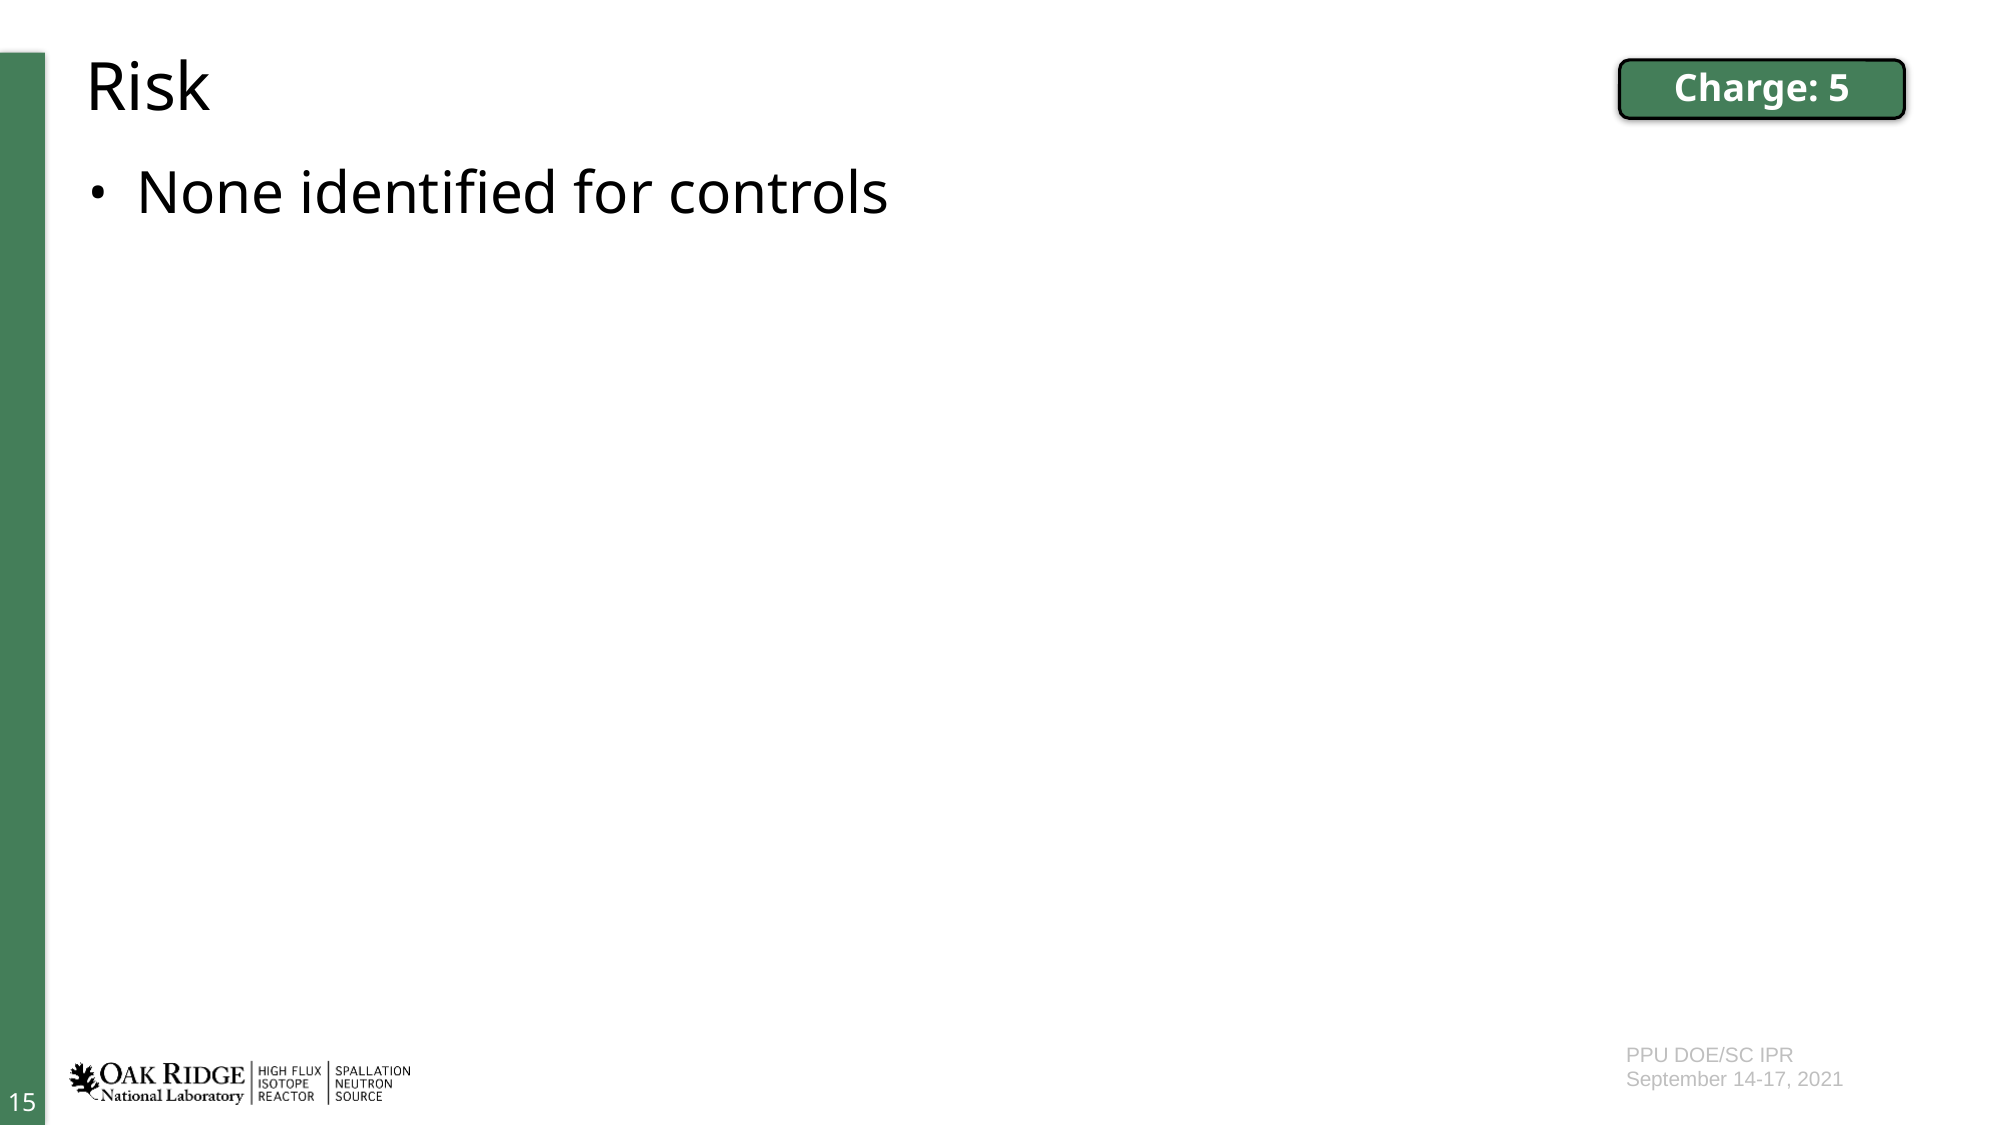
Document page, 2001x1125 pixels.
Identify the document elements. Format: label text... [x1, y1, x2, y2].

title Risk [70, 44, 1946, 134]
text_box Charge: 5 [1619, 59, 1905, 119]
list None identified for controls [73, 155, 1949, 1035]
picture [66, 1058, 413, 1108]
